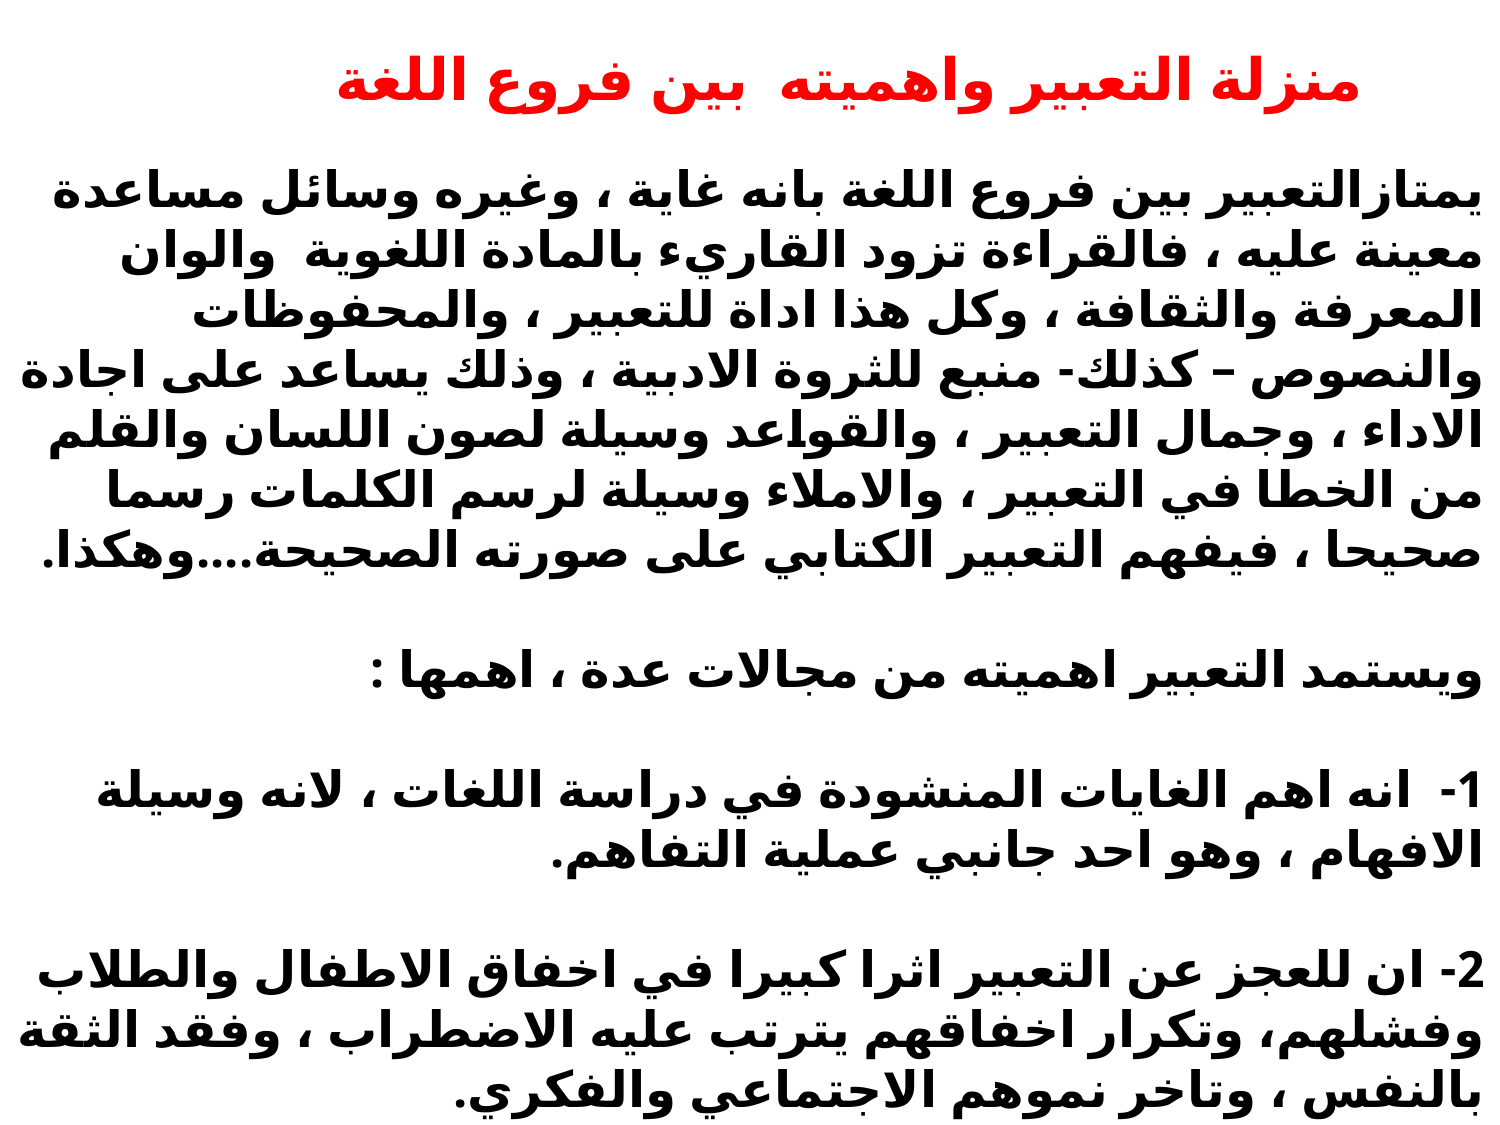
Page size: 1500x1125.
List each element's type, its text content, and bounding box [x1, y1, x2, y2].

text_box منزلة التعبير واهميته بين فروع اللغة يمتازالتعبير بين فروع اللغة بانه غاية ، وغيره وسائل مساعدة معينة عليه ، فالقراءة تزود القاريء بالمادة اللغوية والوان المعرفة والثقافة ، وكل هذا اداة للتعبير ، والمحفوظات والنصوص – كذلك- منبع للثروة الادبية ، وذلك يساعد على اجادة الاداء ، وجمال التعبير ، والقواعد وسيلة لصون اللسان والقلم من الخطا في التعبير ، والاملاء وسيلة لرسم الكلمات رسما صحيحا ، فيفهم التعبير الكتابي على صورته الصحيحة....وهكذا. ويستمد التعبير اهميته من مجالات عدة ، اهمها : 1- انه اهم الغايات المنشودة في دراسة اللغات ، لانه وسيلة الافهام ، وهو احد جانبي عملية التفاهم. 2- ان للعجز عن التعبير اثرا كبيرا في اخفاق الاطفال والطلاب وفشلهم، وتكرار اخفاقهم يترتب عليه الاضطراب ، وفقد الثقة بالنفس ، وتاخر نموهم الاجتماعي والفكري. 3-انه وسيلة لاتصال الفرد بغيره ، واداة لتقوية الروابط الفكرية والاجتماعية بين الافراد. [0, 35, 1500, 1125]
